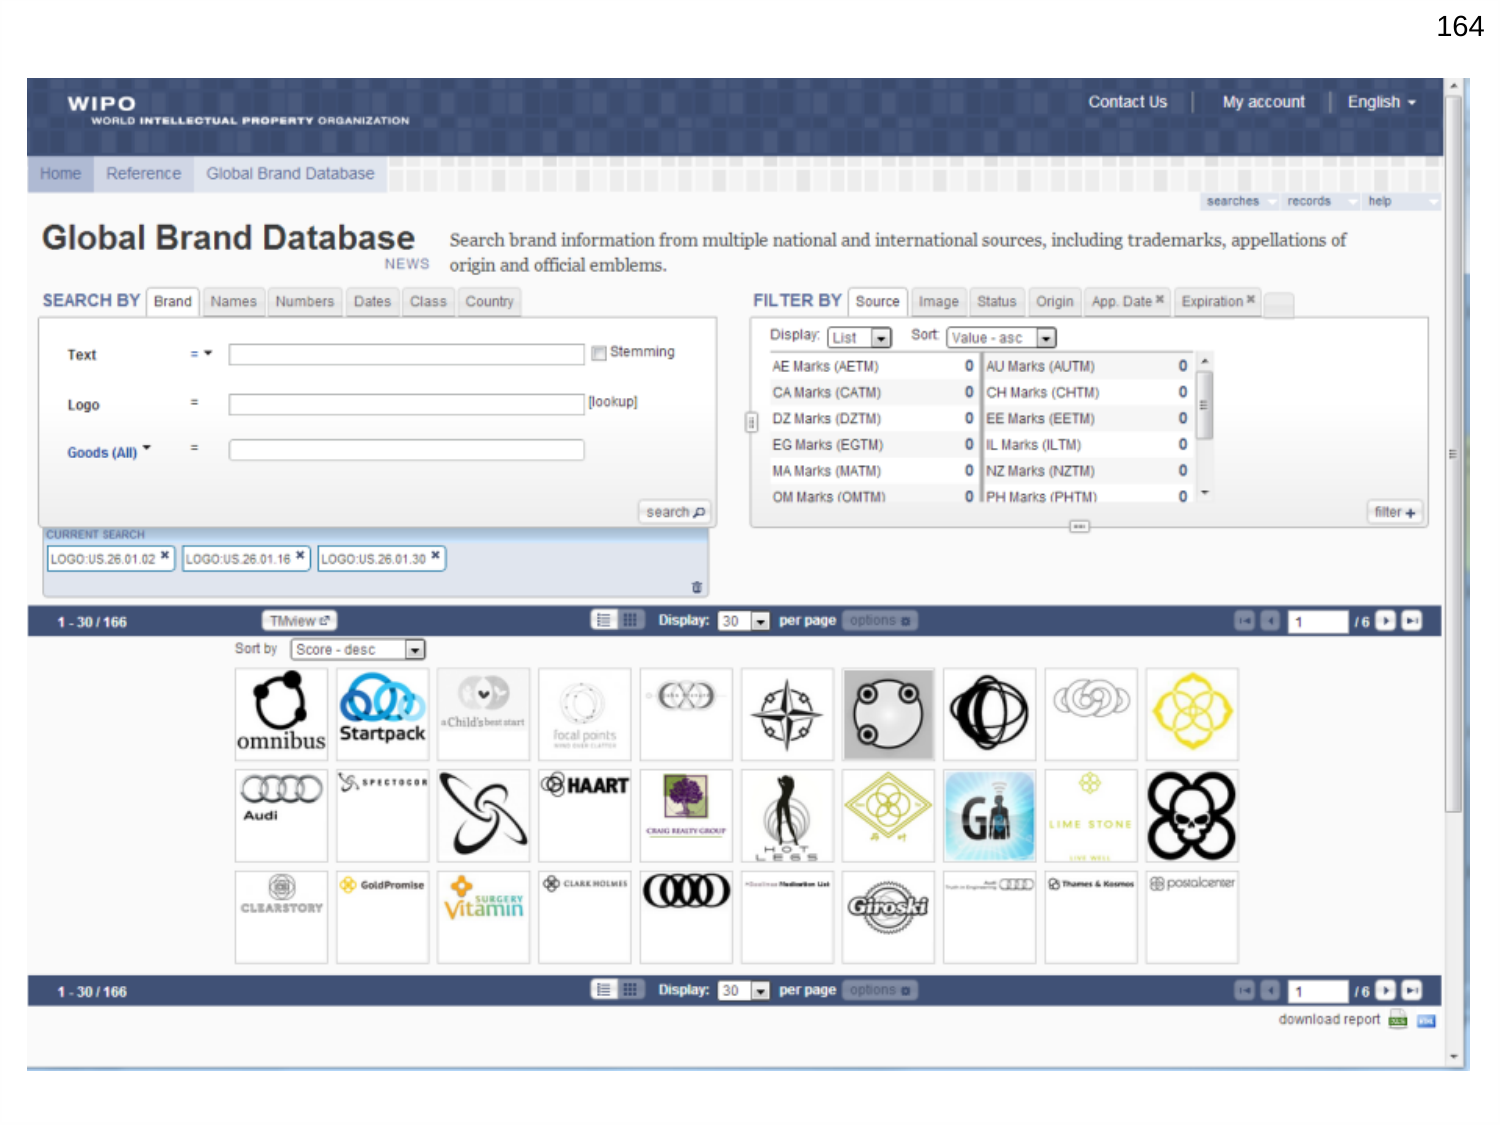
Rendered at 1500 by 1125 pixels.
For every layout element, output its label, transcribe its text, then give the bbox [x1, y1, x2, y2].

picture [0, 0, 1500, 1125]
slide_number 164 [1149, 0, 1500, 79]
